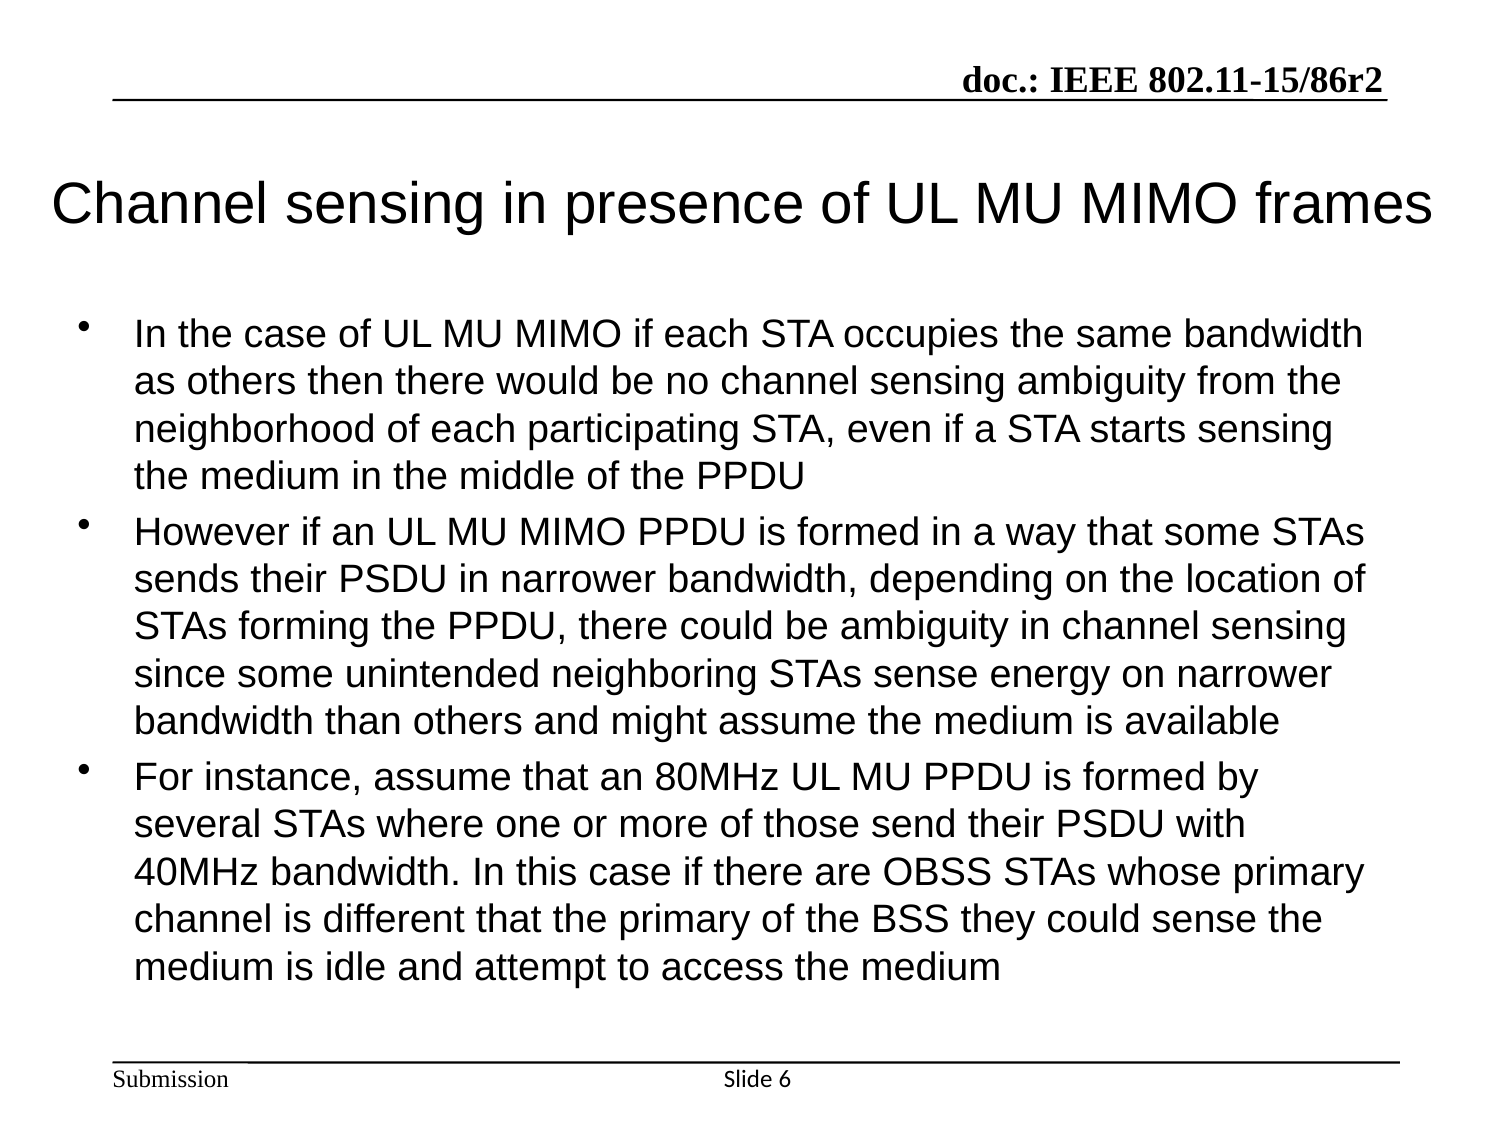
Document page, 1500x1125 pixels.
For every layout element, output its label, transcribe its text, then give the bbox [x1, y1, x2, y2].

list In the case of UL MU MIMO if each STA occupies the same bandwidth as others then there would be no channel sensing ambiguity from the neighborhood of each participating STA, even if a STA starts sensing the medium in the middle of the PPDU However if an UL MU MIMO PPDU is formed in a way that some STAs sends their PSDU in narrower bandwidth, depending on the location of STAs forming the PPDU, there could be ambiguity in channel sensing since some unintended neighboring STAs sense energy on narrower bandwidth than others and might assume the medium is available For instance, assume that an 80MHz UL MU PPDU is formed by several STAs where one or more of those send their PSDU with 40MHz bandwidth. In this case if there are OBSS STAs whose primary channel is different that the primary of the BSS they could sense the medium is idle and attempt to access the medium [62, 299, 1388, 1051]
title Channel sensing in presence of UL MU MIMO frames [24, 112, 1463, 288]
slide_number Slide 6 [702, 1061, 813, 1093]
